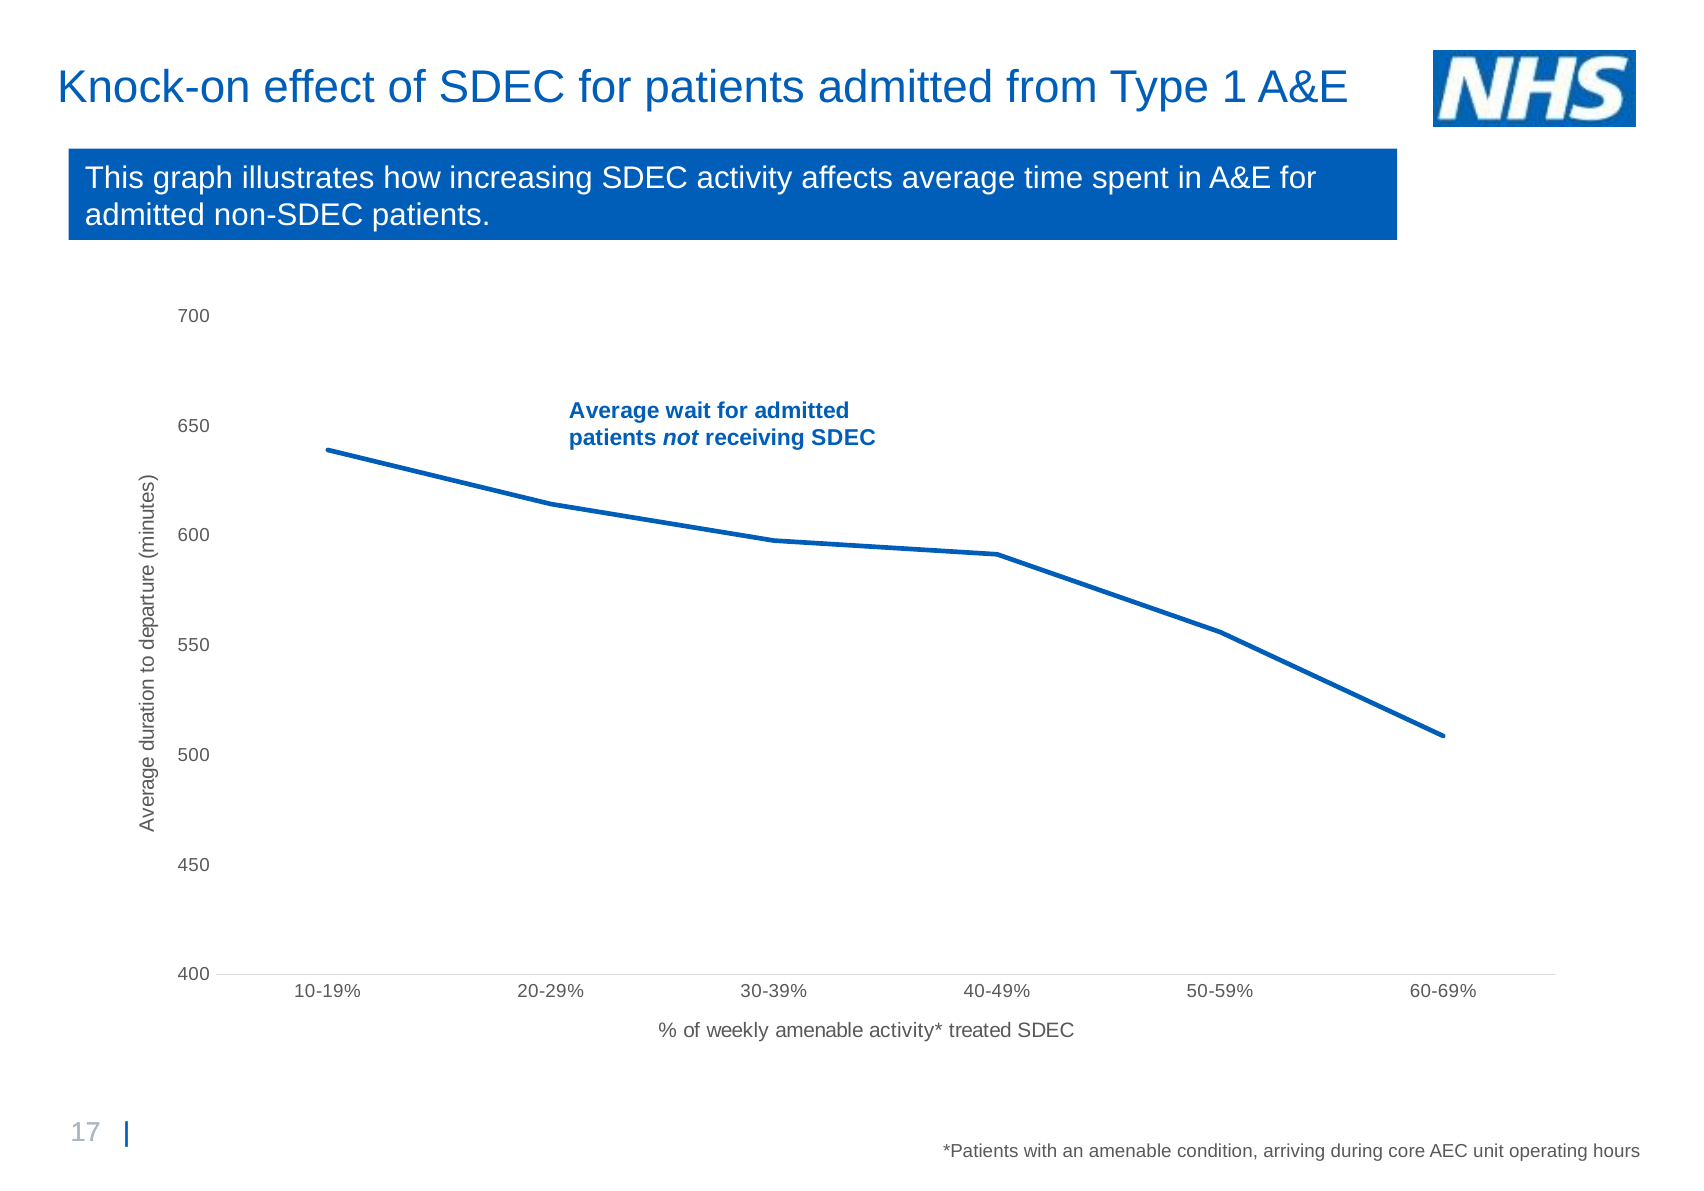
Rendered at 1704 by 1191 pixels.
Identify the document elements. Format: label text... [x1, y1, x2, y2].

text_box This graph illustrates how increasing SDEC activity affects average time spent in A&E for admitted non-SDEC patients. [68, 148, 1398, 240]
chart [128, 213, 1589, 1049]
picture [1433, 50, 1636, 127]
text_box *Patients with an amenable condition, arriving during core AEC unit operating hours [926, 1130, 1657, 1170]
title Knock-on effect of SDEC for patients admitted from Type 1 A&E [40, 54, 1445, 161]
